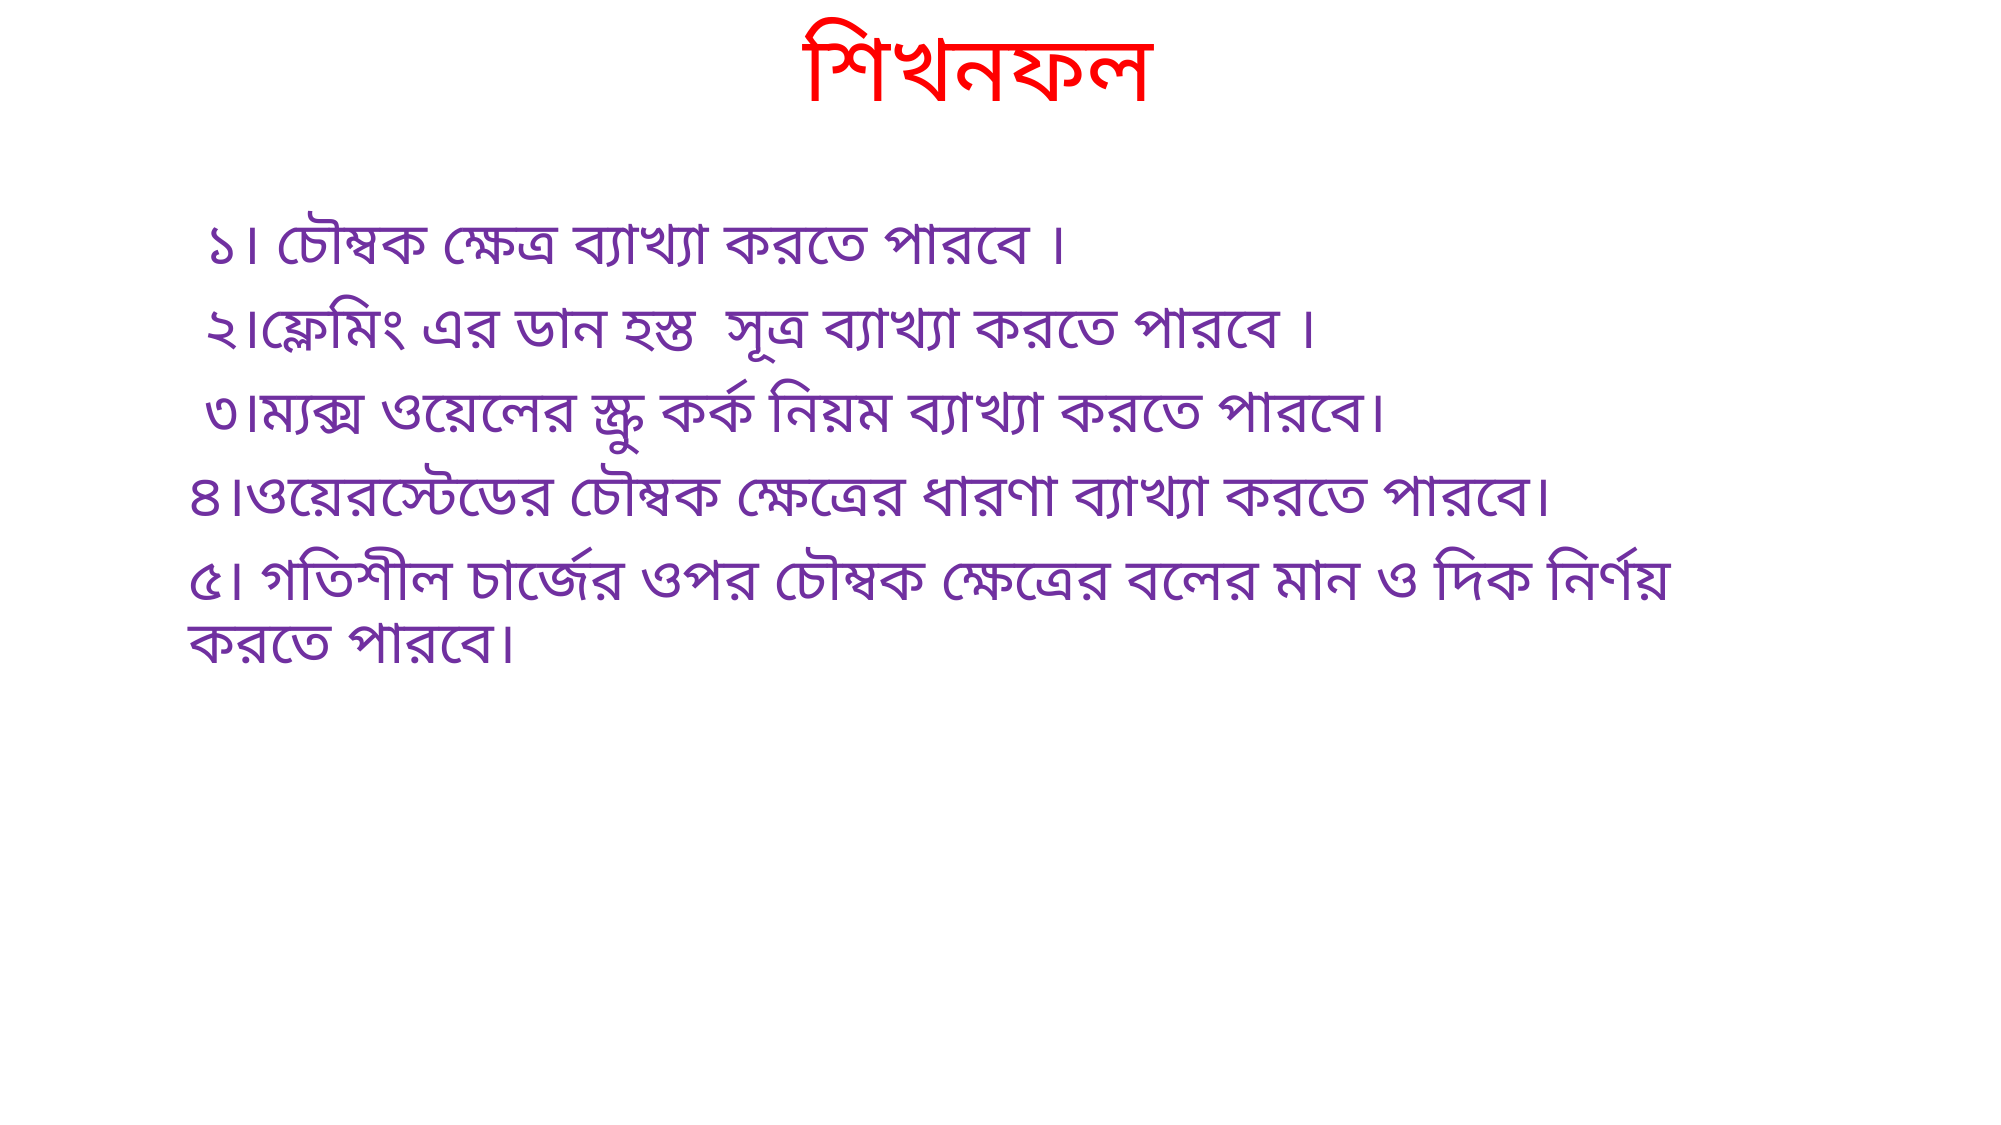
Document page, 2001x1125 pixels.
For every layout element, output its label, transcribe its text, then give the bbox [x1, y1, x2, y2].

title শিখনফল [127, 0, 1853, 145]
list ১। চৌম্বক ক্ষেত্র ব্যাখ্যা করতে পারবে । ২।ফ্লেমিং এর ডান হস্ত সূত্র ব্যাখ্যা করতে পারবে । ৩।ম্যক্স ওয়েলের স্ক্রু কর্ক নিয়ম ব্যাখ্যা করতে পারবে। ৪।ওয়েরস্টেডের চৌম্বক ক্ষেত্রের ধারণা ব্যাখ্যা করতে পারবে। ৫। গতিশীল চার্জের ওপর চৌম্বক ক্ষেত্রের বলের মান ও দিক নির্ণয় করতে পারবে। [174, 207, 1798, 921]
